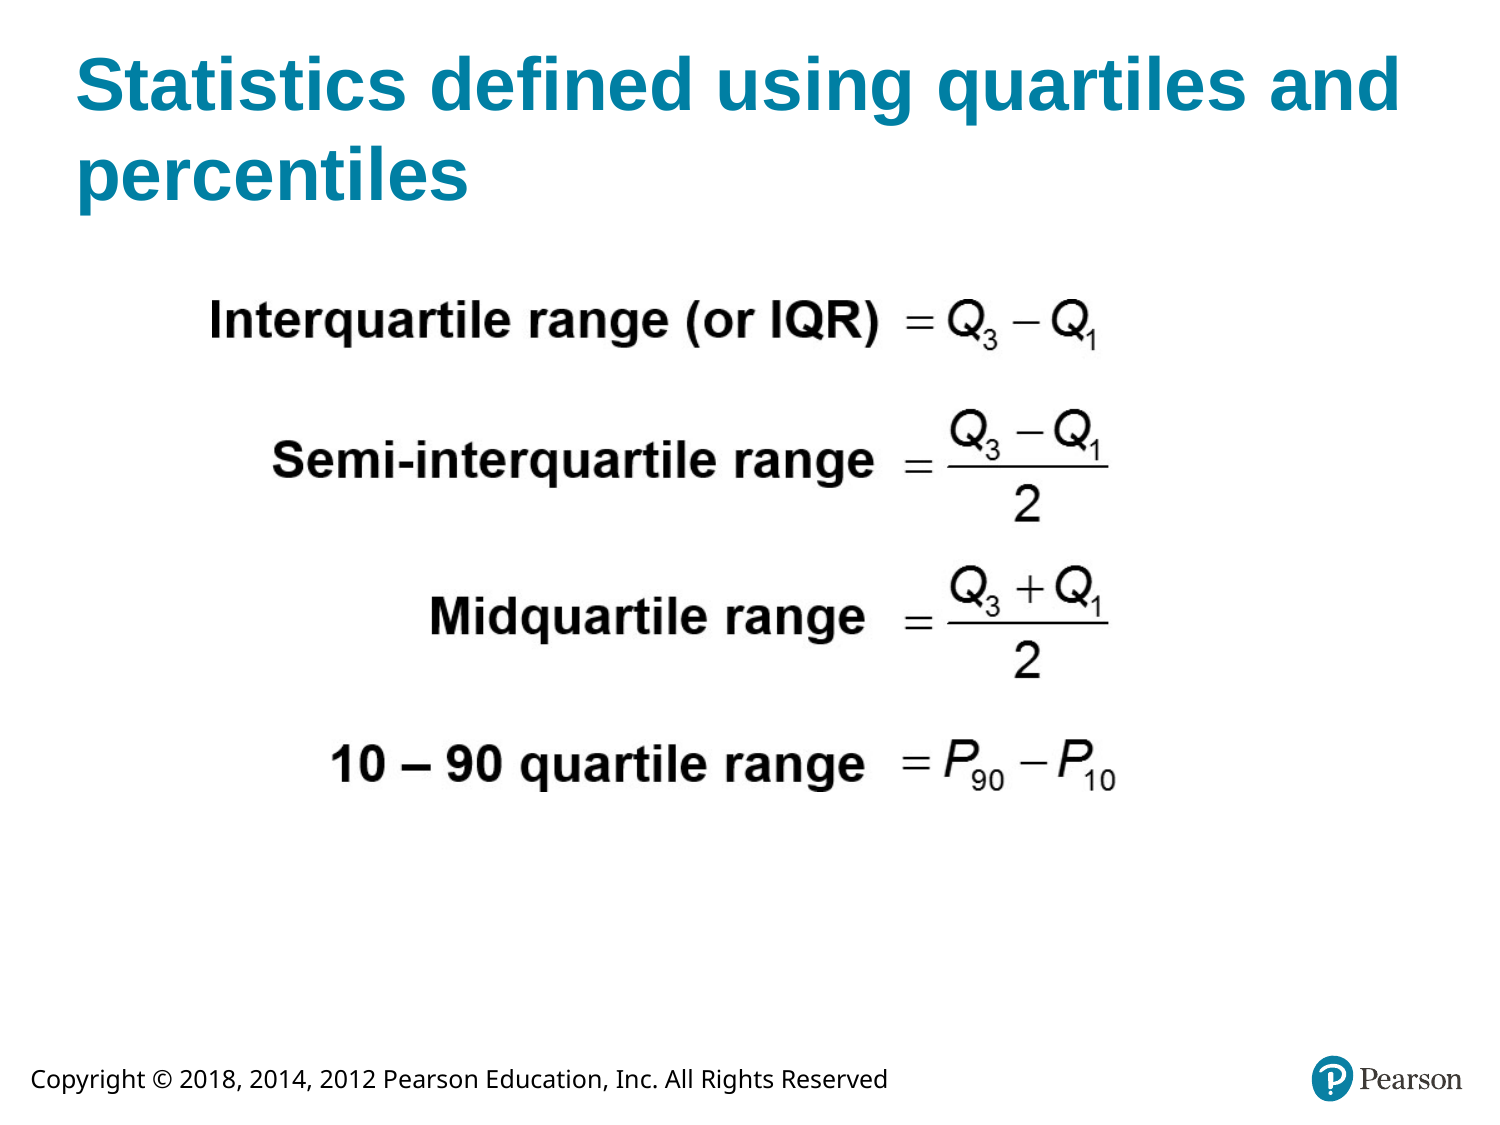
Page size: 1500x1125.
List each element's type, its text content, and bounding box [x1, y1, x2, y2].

title Statistics defined using quartiles and percentiles [75, 35, 1425, 216]
picture [212, 299, 1116, 793]
